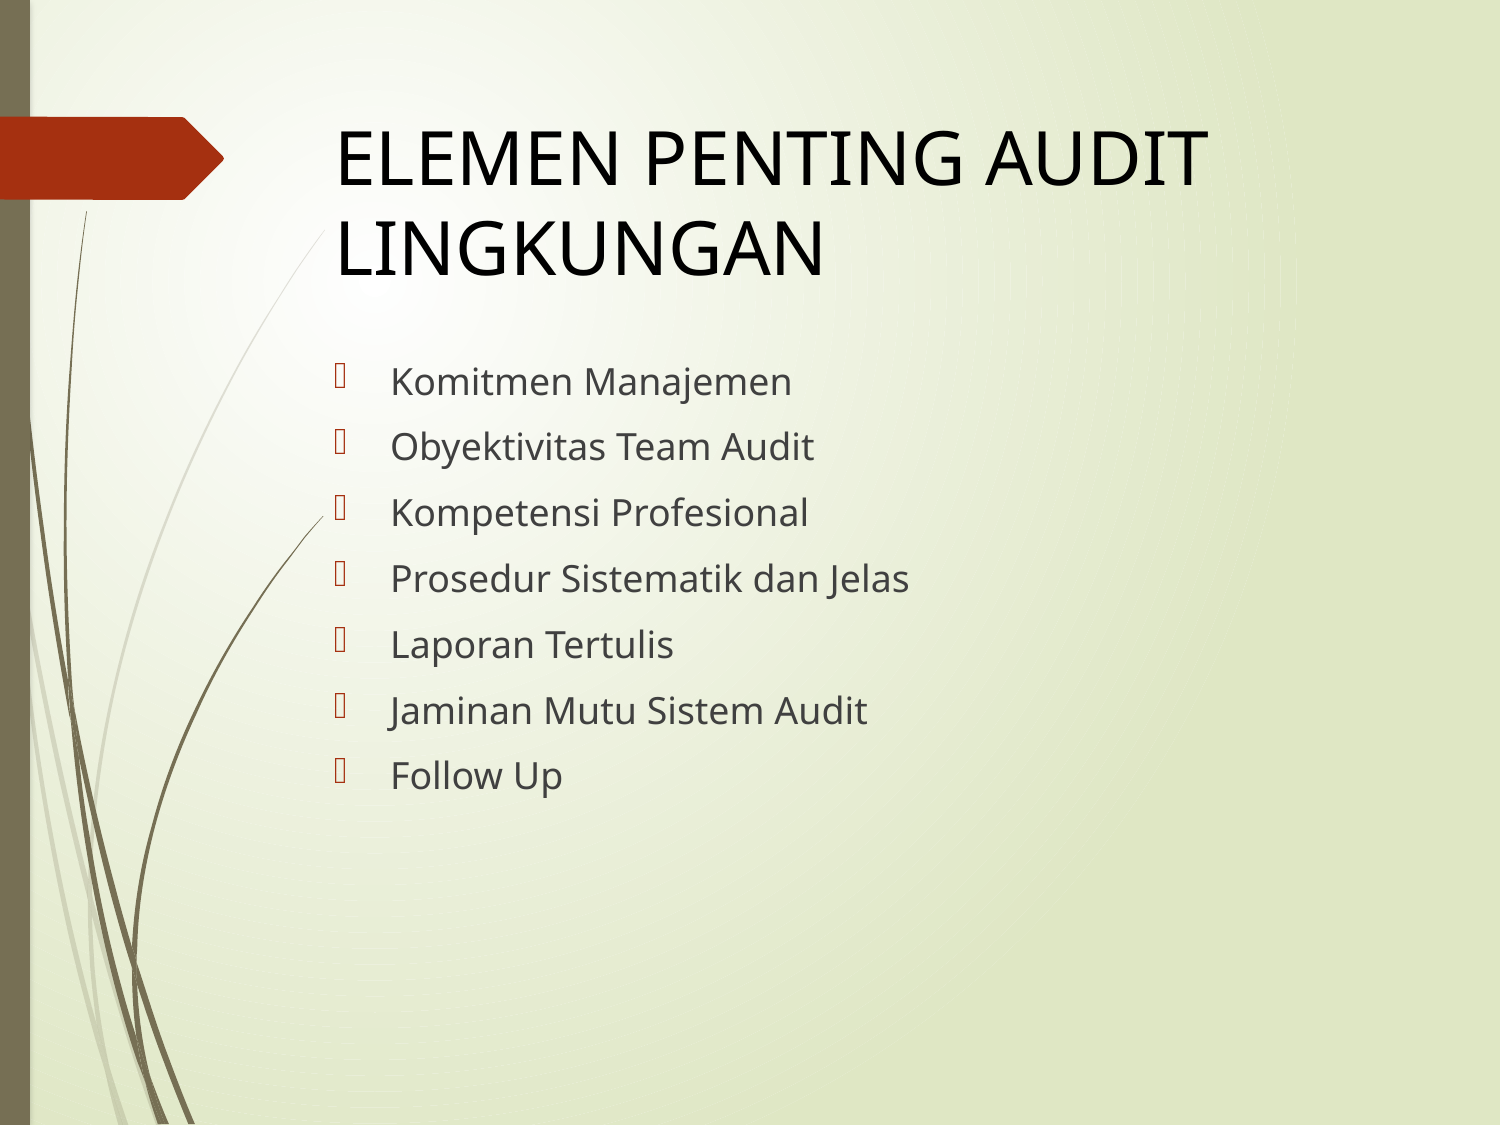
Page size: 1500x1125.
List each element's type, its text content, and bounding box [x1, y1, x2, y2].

title ELEMEN PENTING AUDIT LINGKUNGAN [319, 102, 1400, 313]
list Komitmen Manajemen Obyektivitas Team Audit Kompetensi Profesional Prosedur Sistematik dan Jelas Laporan Tertulis Jaminan Mutu Sistem Audit Follow Up [318, 350, 1400, 970]
